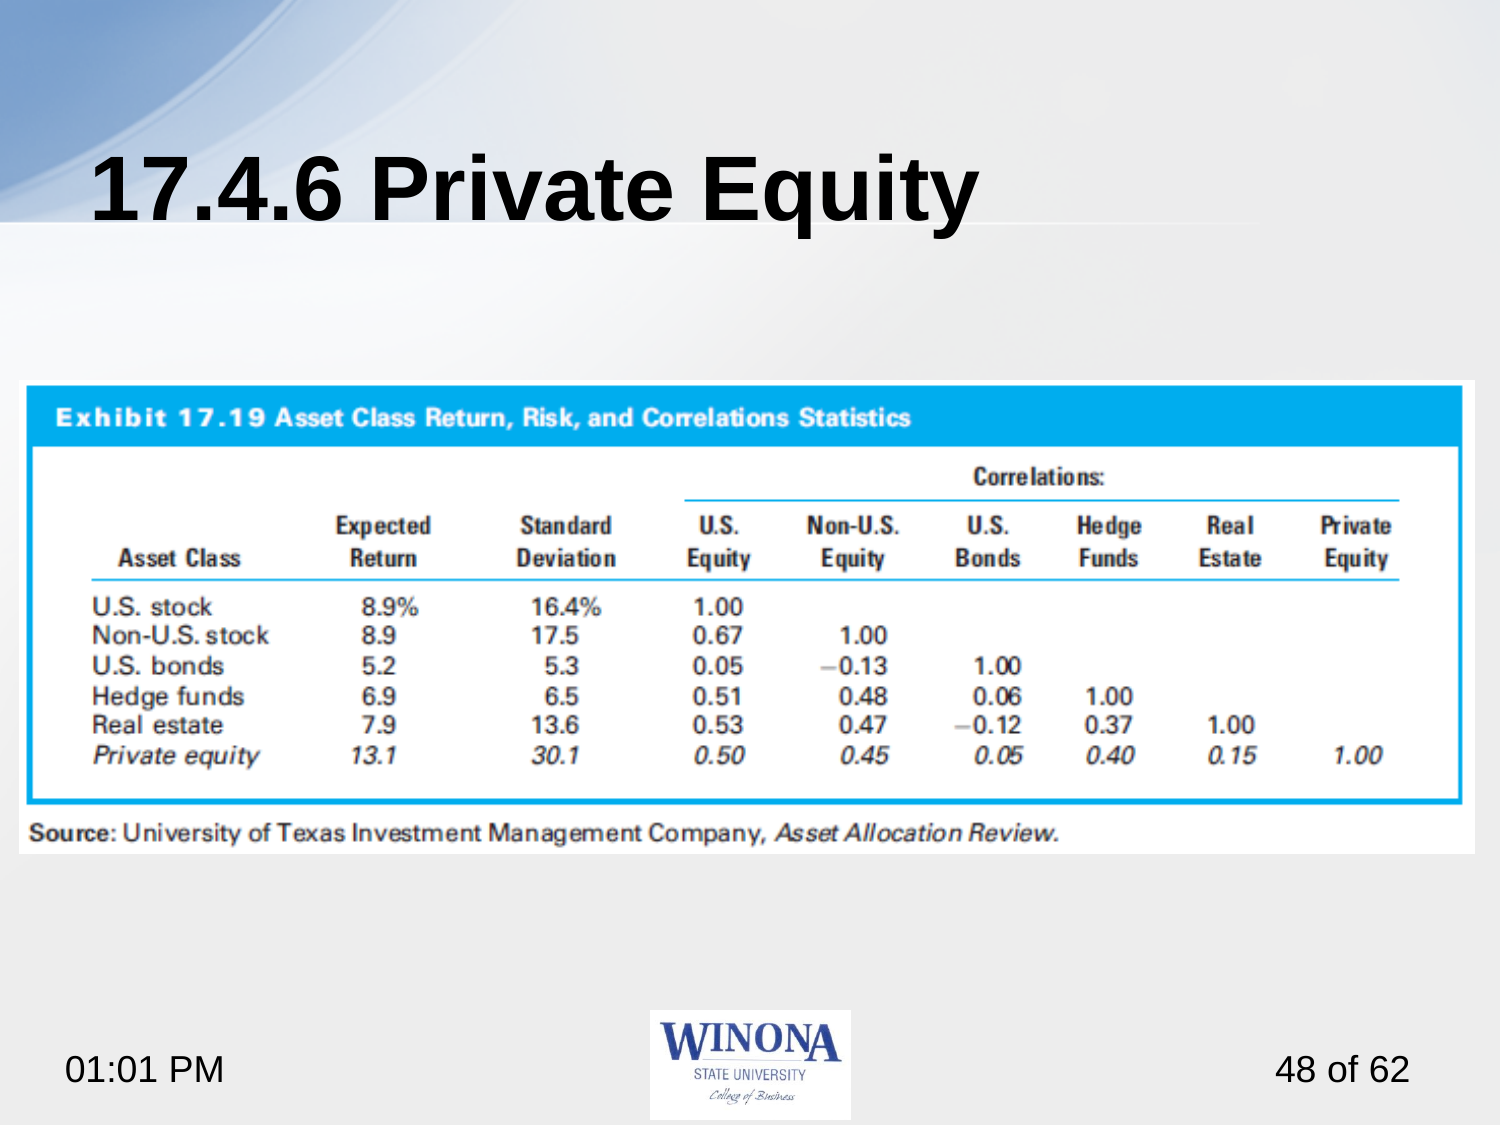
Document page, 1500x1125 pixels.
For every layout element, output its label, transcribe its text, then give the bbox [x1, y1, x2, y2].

title 17.4.6 Private Equity [75, 58, 1425, 247]
picture [0, 0, 1500, 1125]
